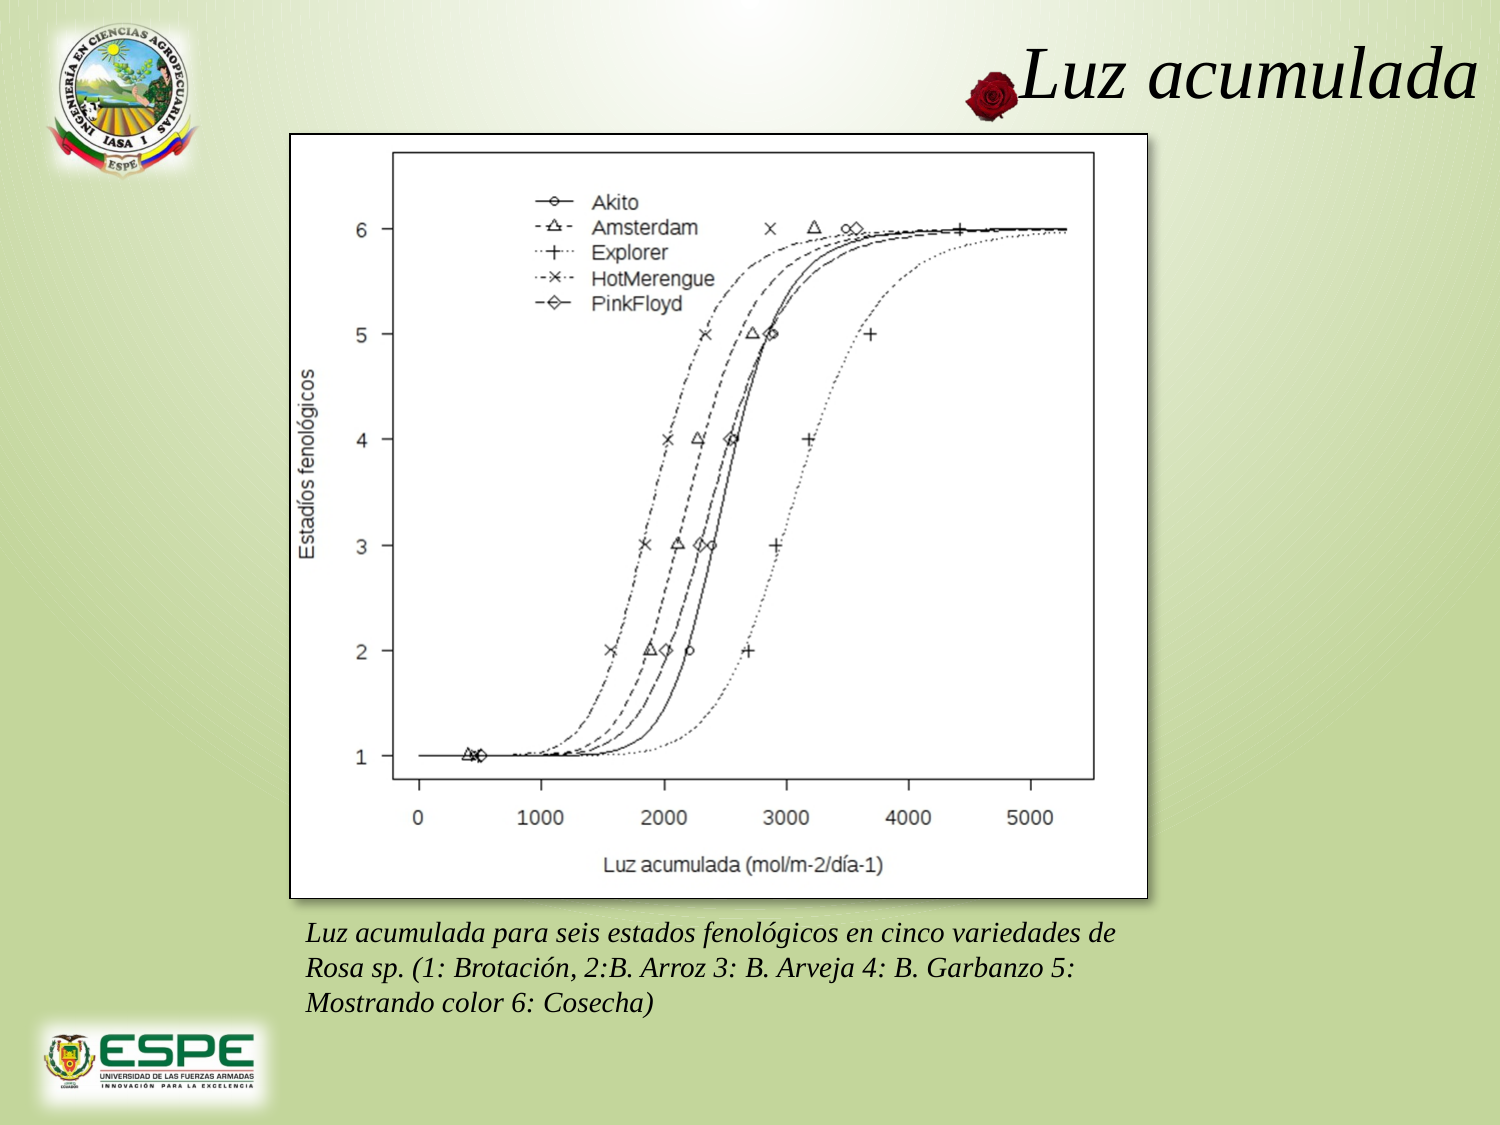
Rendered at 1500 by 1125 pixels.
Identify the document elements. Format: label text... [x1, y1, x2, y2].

picture [24, 1006, 284, 1125]
picture [290, 65, 1148, 899]
title Luz acumulada [145, 0, 1496, 163]
text_box Luz acumulada para seis estados fenológicos en cinco variedades de Rosa sp. (1: Brotación, 2:B. Arroz 3: B. Arveja 4: B. Garbanzo 5: Mostrando color 6: Cosecha) [290, 905, 1161, 1026]
picture [37, 12, 207, 187]
